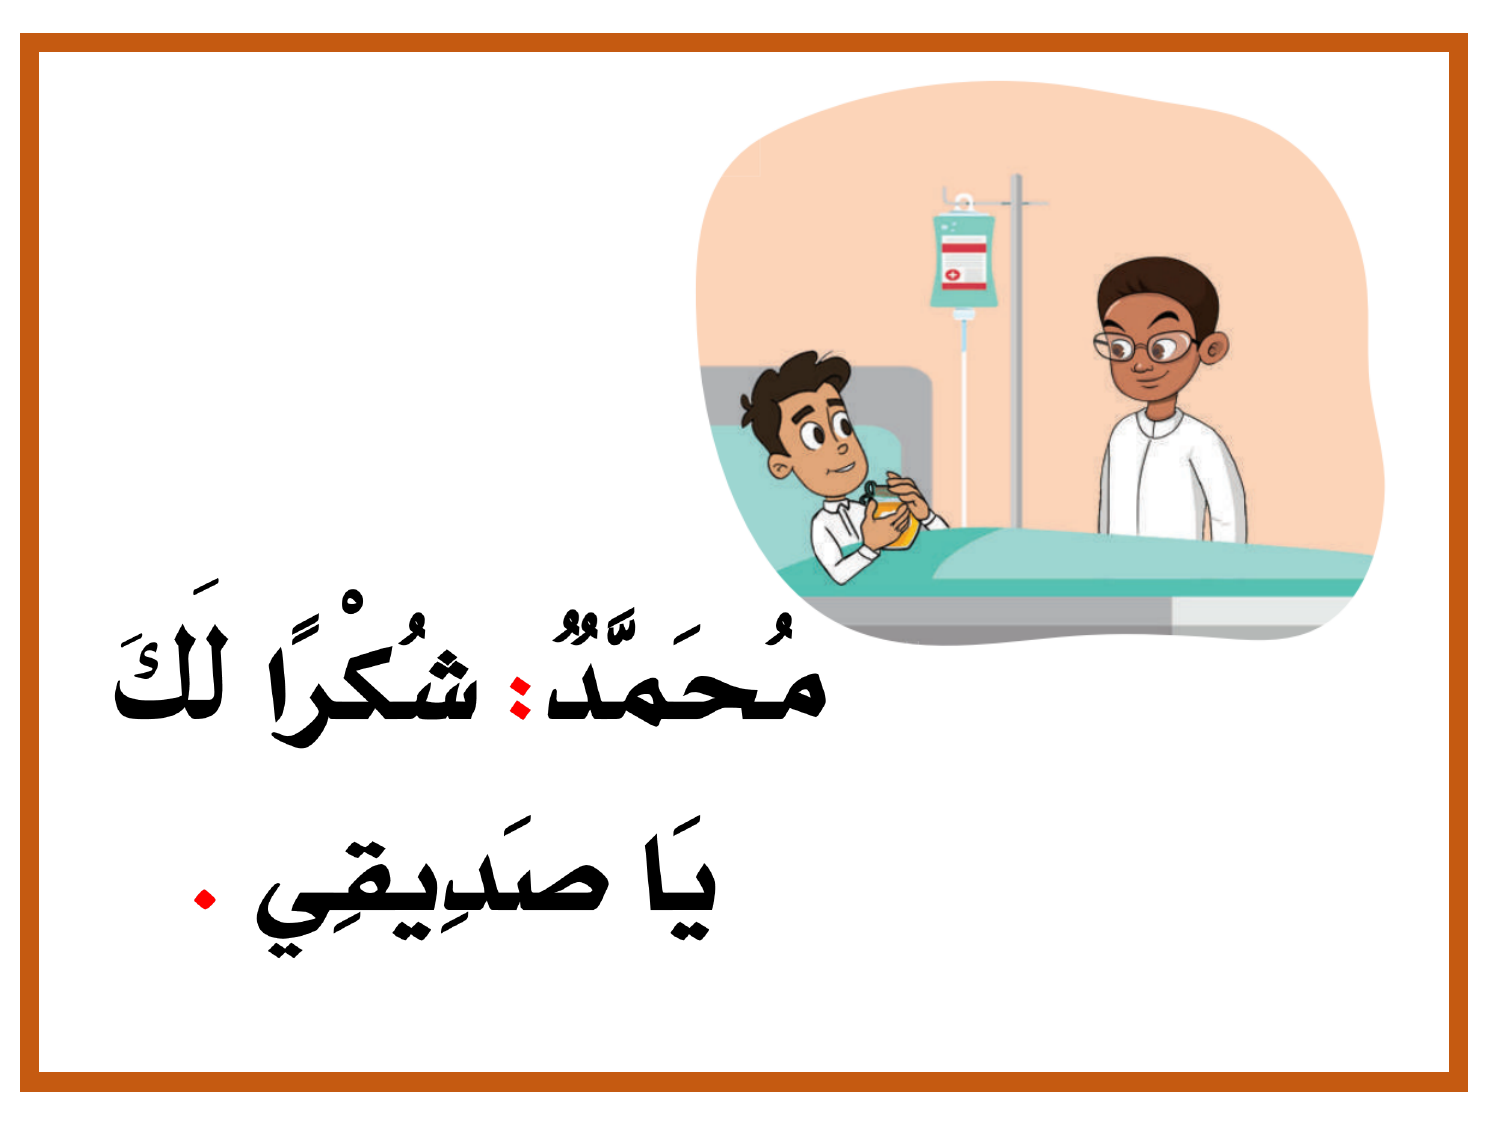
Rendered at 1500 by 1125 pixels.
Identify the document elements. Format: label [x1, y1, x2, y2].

picture [95, 63, 1405, 1125]
text_box [28, 42, 1460, 1083]
